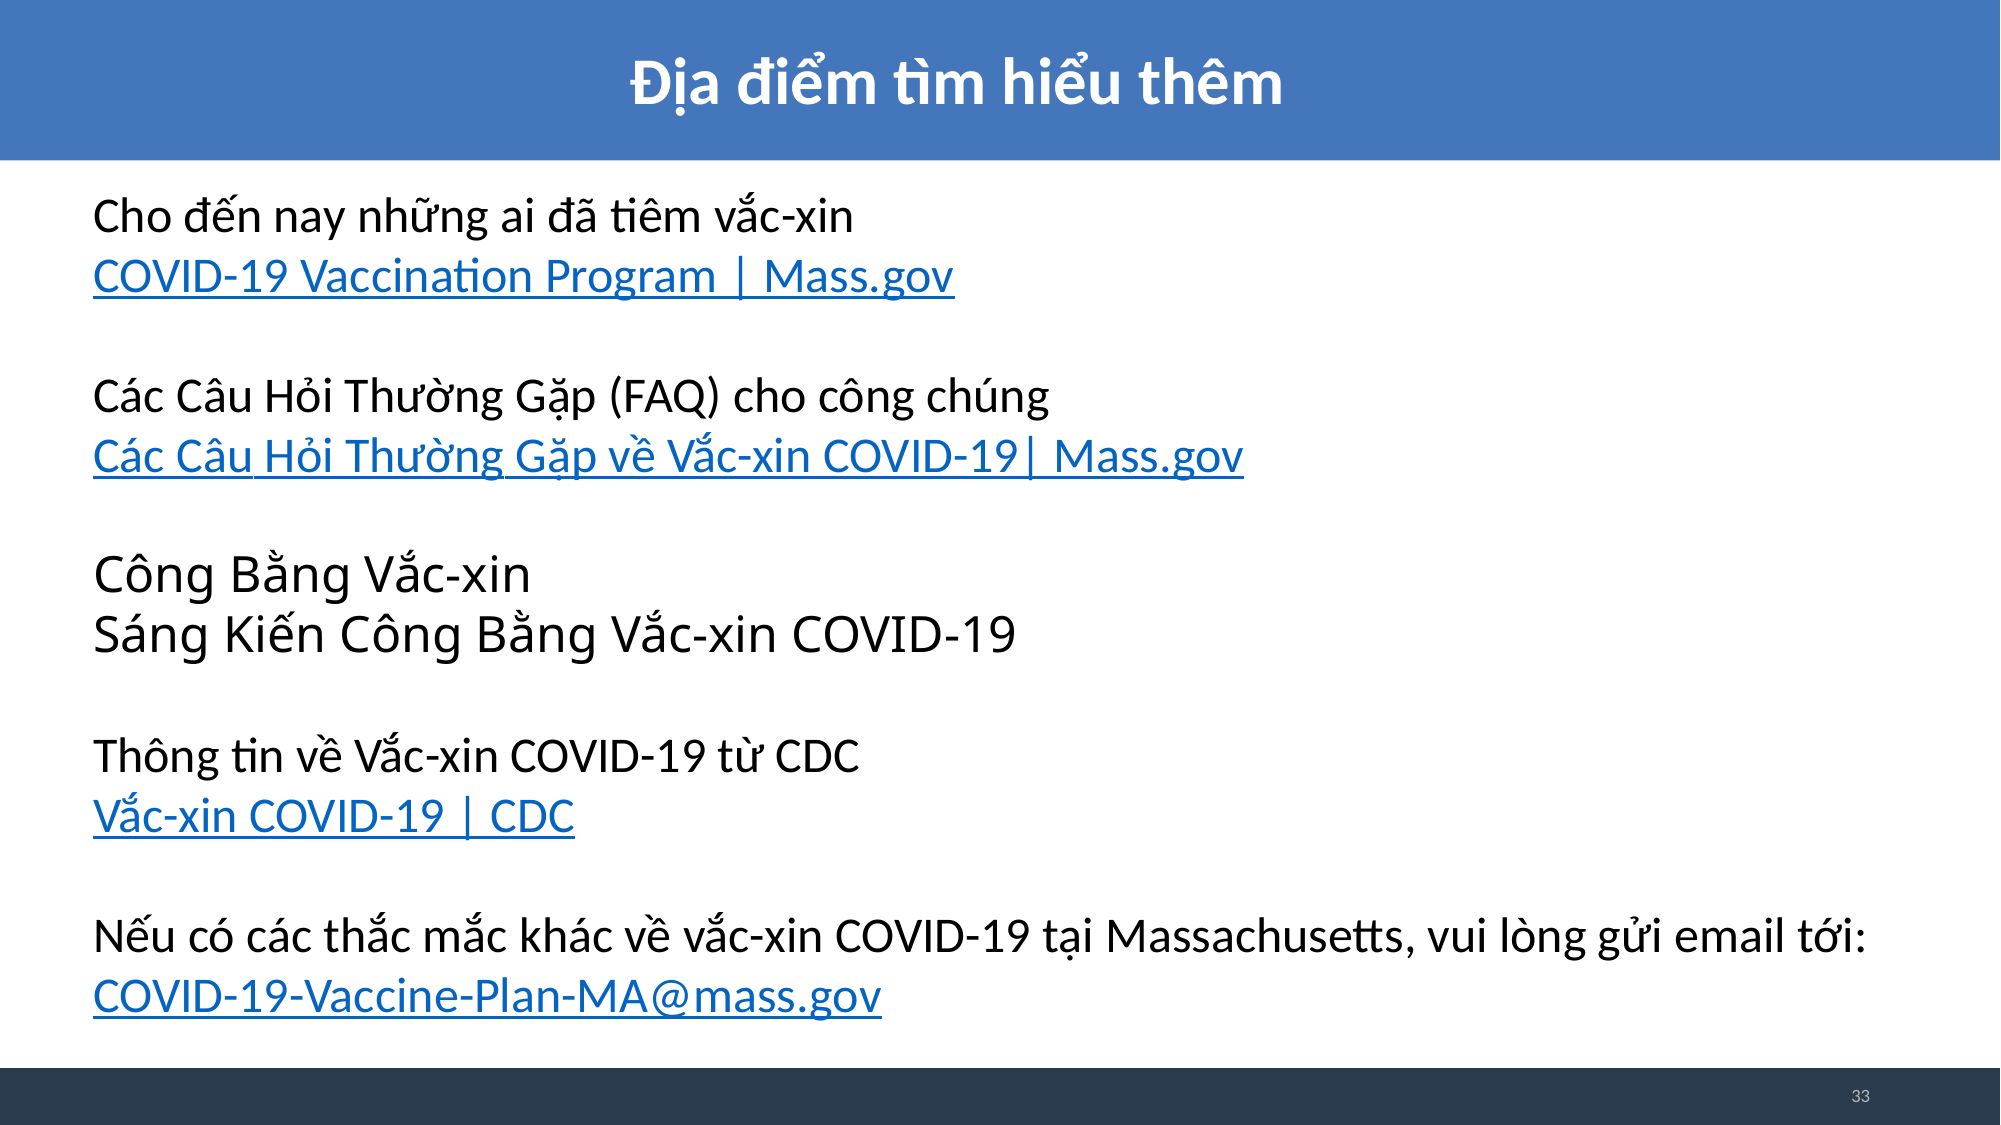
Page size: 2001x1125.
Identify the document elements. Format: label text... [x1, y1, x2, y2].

text_box Địa điểm tìm hiểu thêm [29, 38, 1886, 119]
text_box Cho đến nay những ai đã tiêm vắc-xin COVID-19 Vaccination Program | Mass.gov Các Câu Hỏi Thường Gặp (FAQ) cho công chúng Các Câu Hỏi Thường Gặp về Vắc-xin COVID-19| Mass.gov Công Bằng Vắc-xin Sáng Kiến Công Bằng Vắc-xin COVID-19 Thông tin về Vắc-xin COVID-19 từ CDC Vắc-xin COVID-19 | CDC Nếu có các thắc mắc khác về vắc-xin COVID-19 tại Massachusetts, vui lòng gửi email tới: COVID-19-Vaccine-Plan-MA@mass.gov [78, 175, 1942, 1090]
slide_number 33 [1436, 1090, 1886, 1125]
